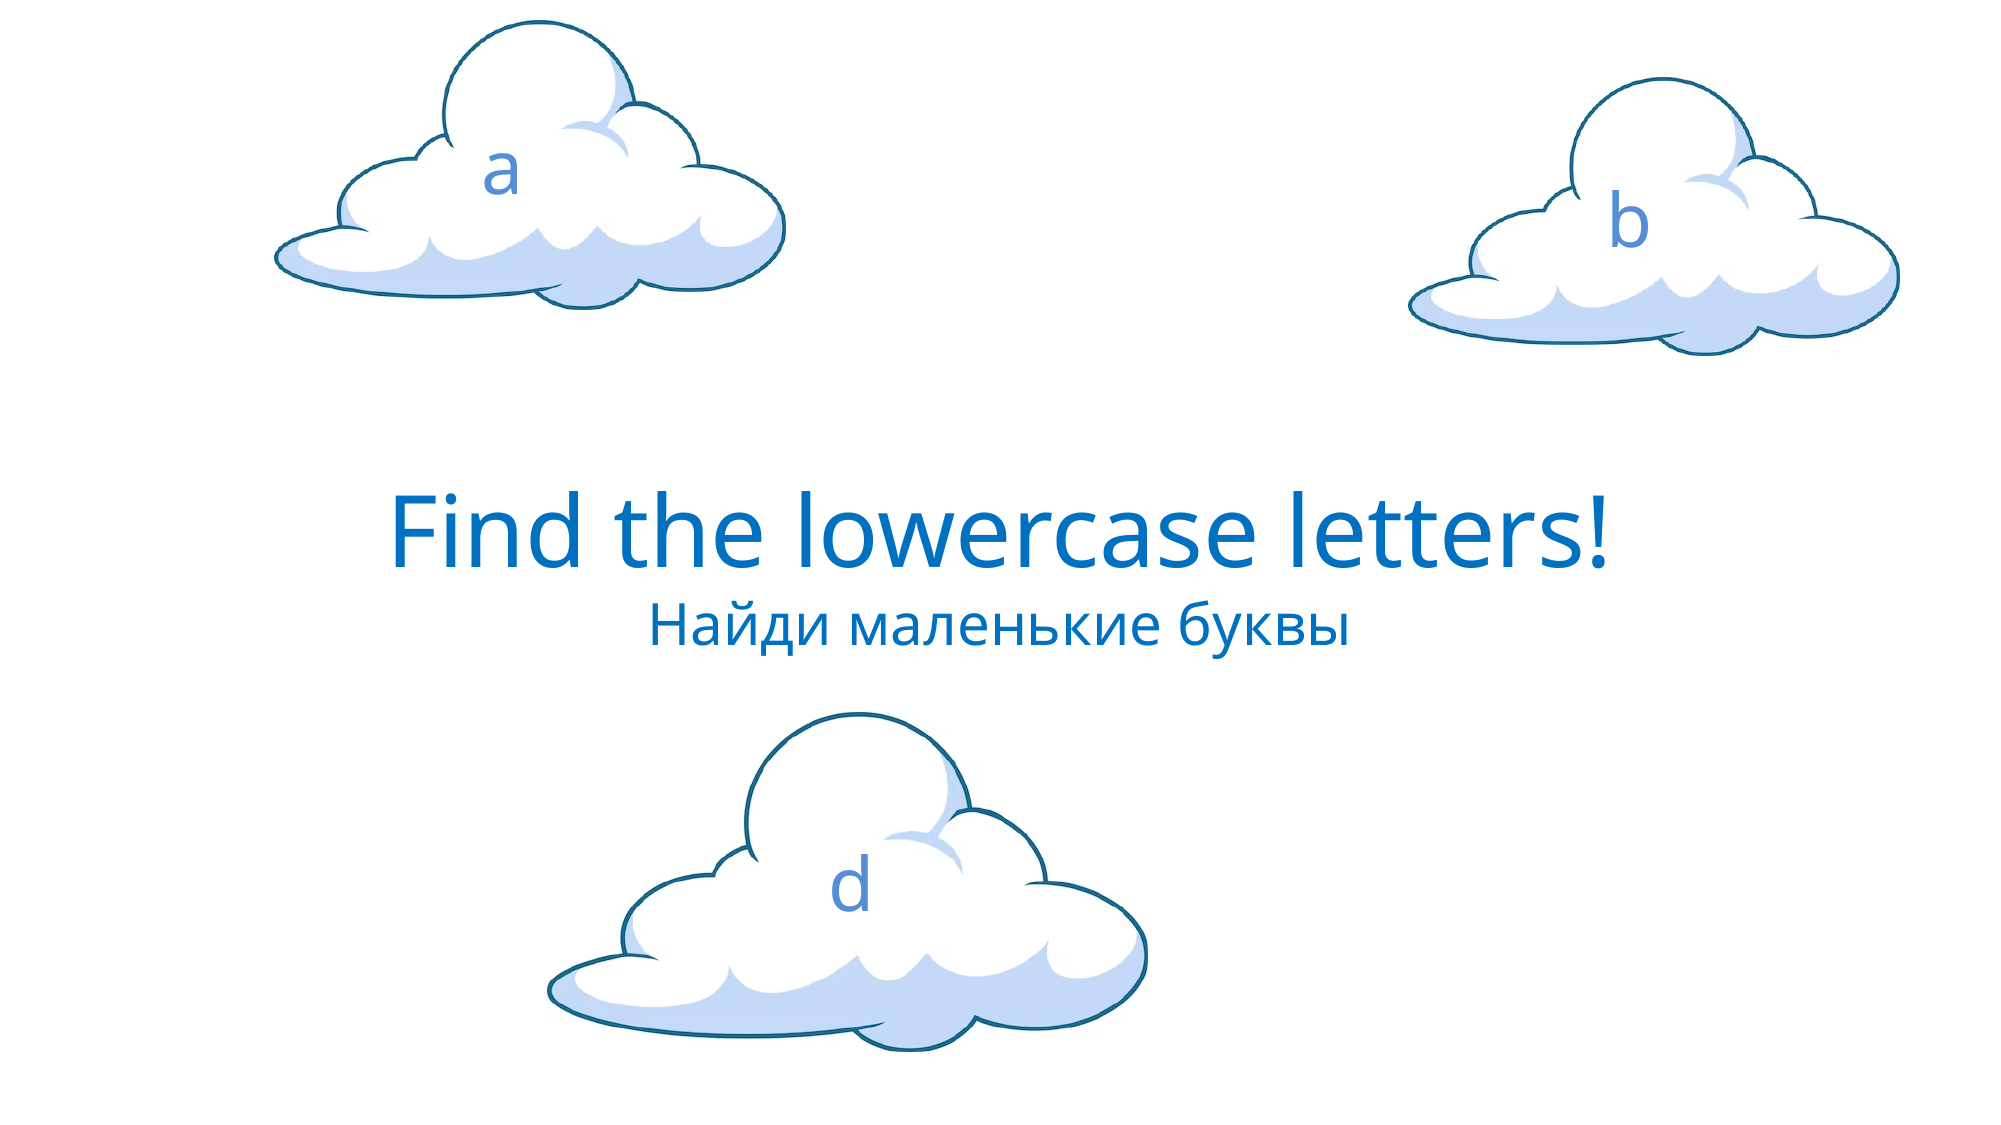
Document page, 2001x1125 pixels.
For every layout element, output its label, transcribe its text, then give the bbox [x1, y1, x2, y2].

picture [1408, 76, 1901, 356]
title Find the lowercase letters! Найди маленькие буквы [99, 468, 1900, 657]
picture [274, 19, 786, 310]
picture [547, 712, 1149, 1052]
